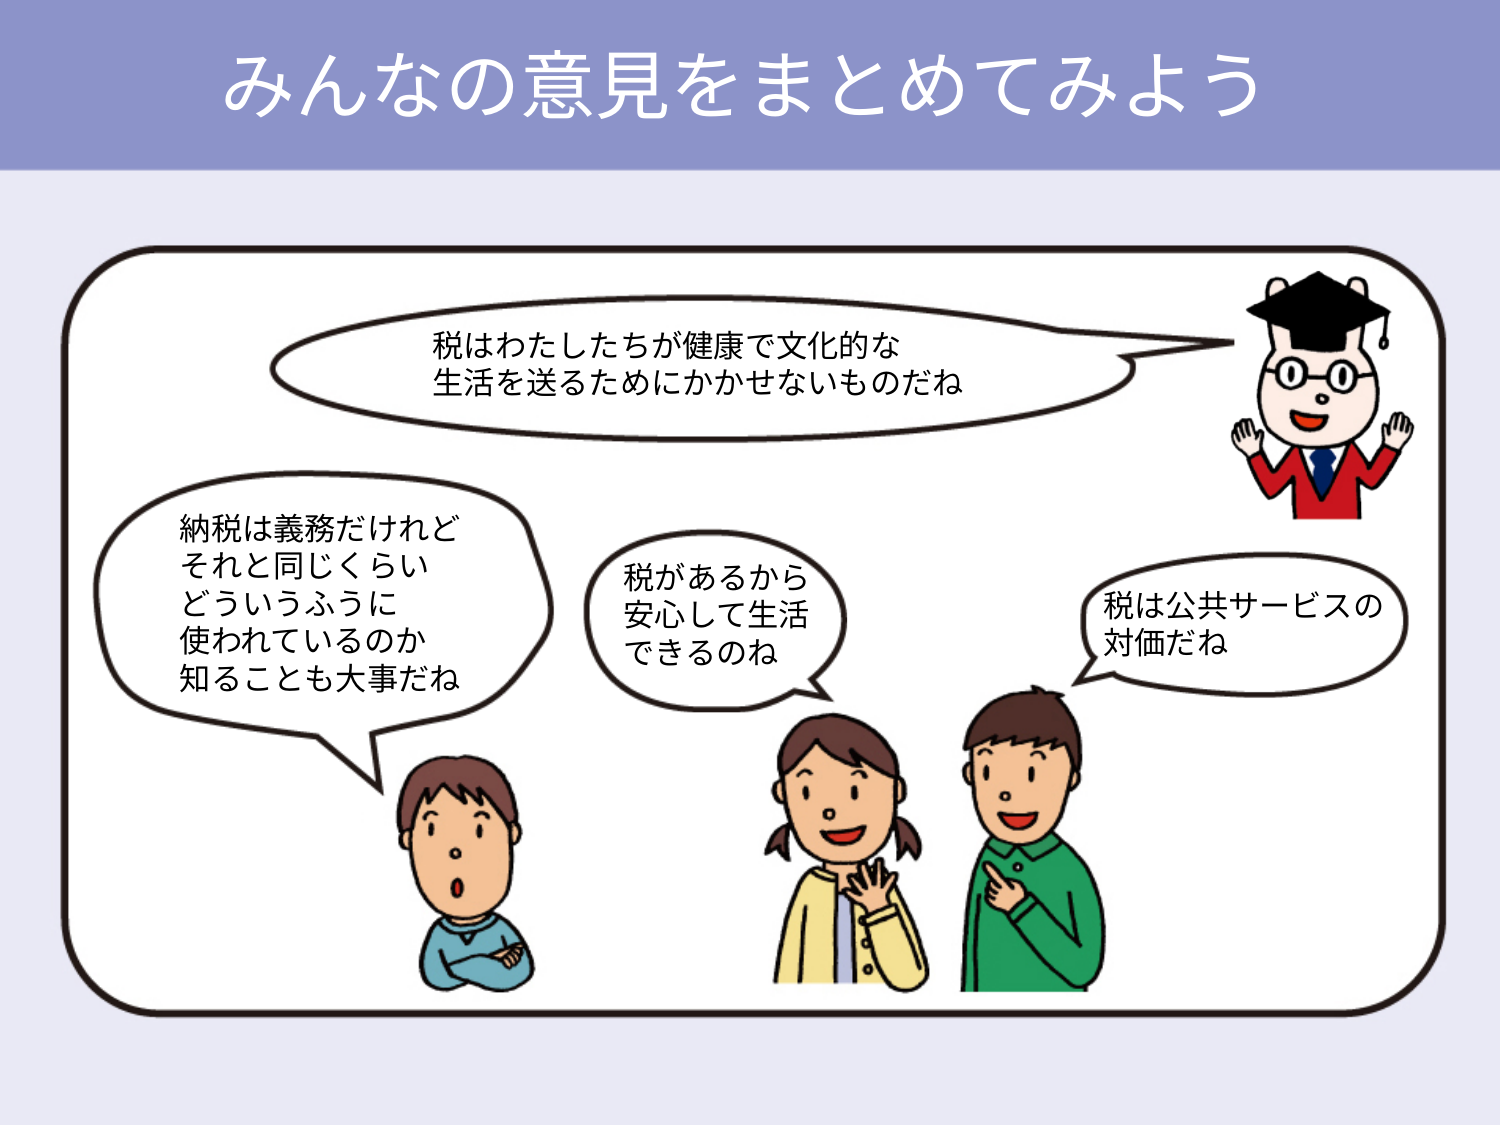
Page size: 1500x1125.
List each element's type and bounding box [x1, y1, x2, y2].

text_box [1068, 550, 1412, 704]
picture [0, 0, 1500, 1125]
text_box [582, 526, 857, 717]
text_box [265, 290, 1217, 451]
text_box [88, 467, 559, 799]
